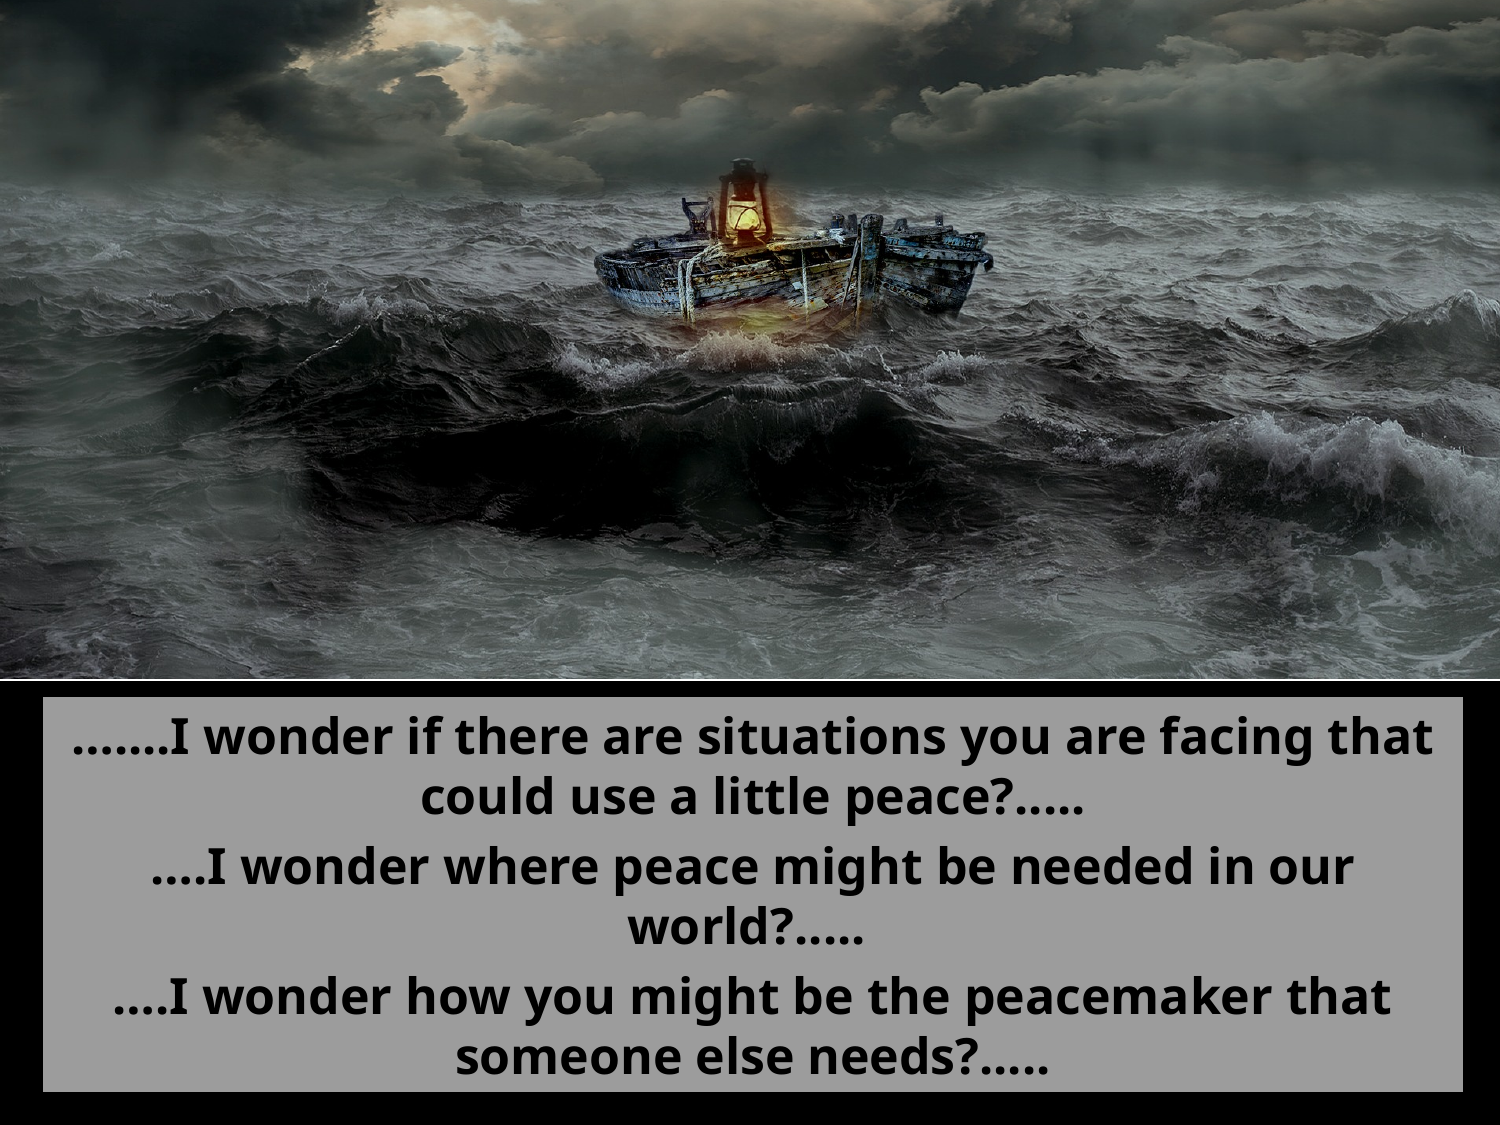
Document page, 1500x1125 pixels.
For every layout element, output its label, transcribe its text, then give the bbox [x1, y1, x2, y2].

picture [0, 0, 1500, 680]
text_box …....I wonder if there are situations you are facing that could use a little peace?..... ….I wonder where peace might be needed in our world?..... ….I wonder how you might be the peacemaker that someone else needs?..... [43, 697, 1463, 1092]
